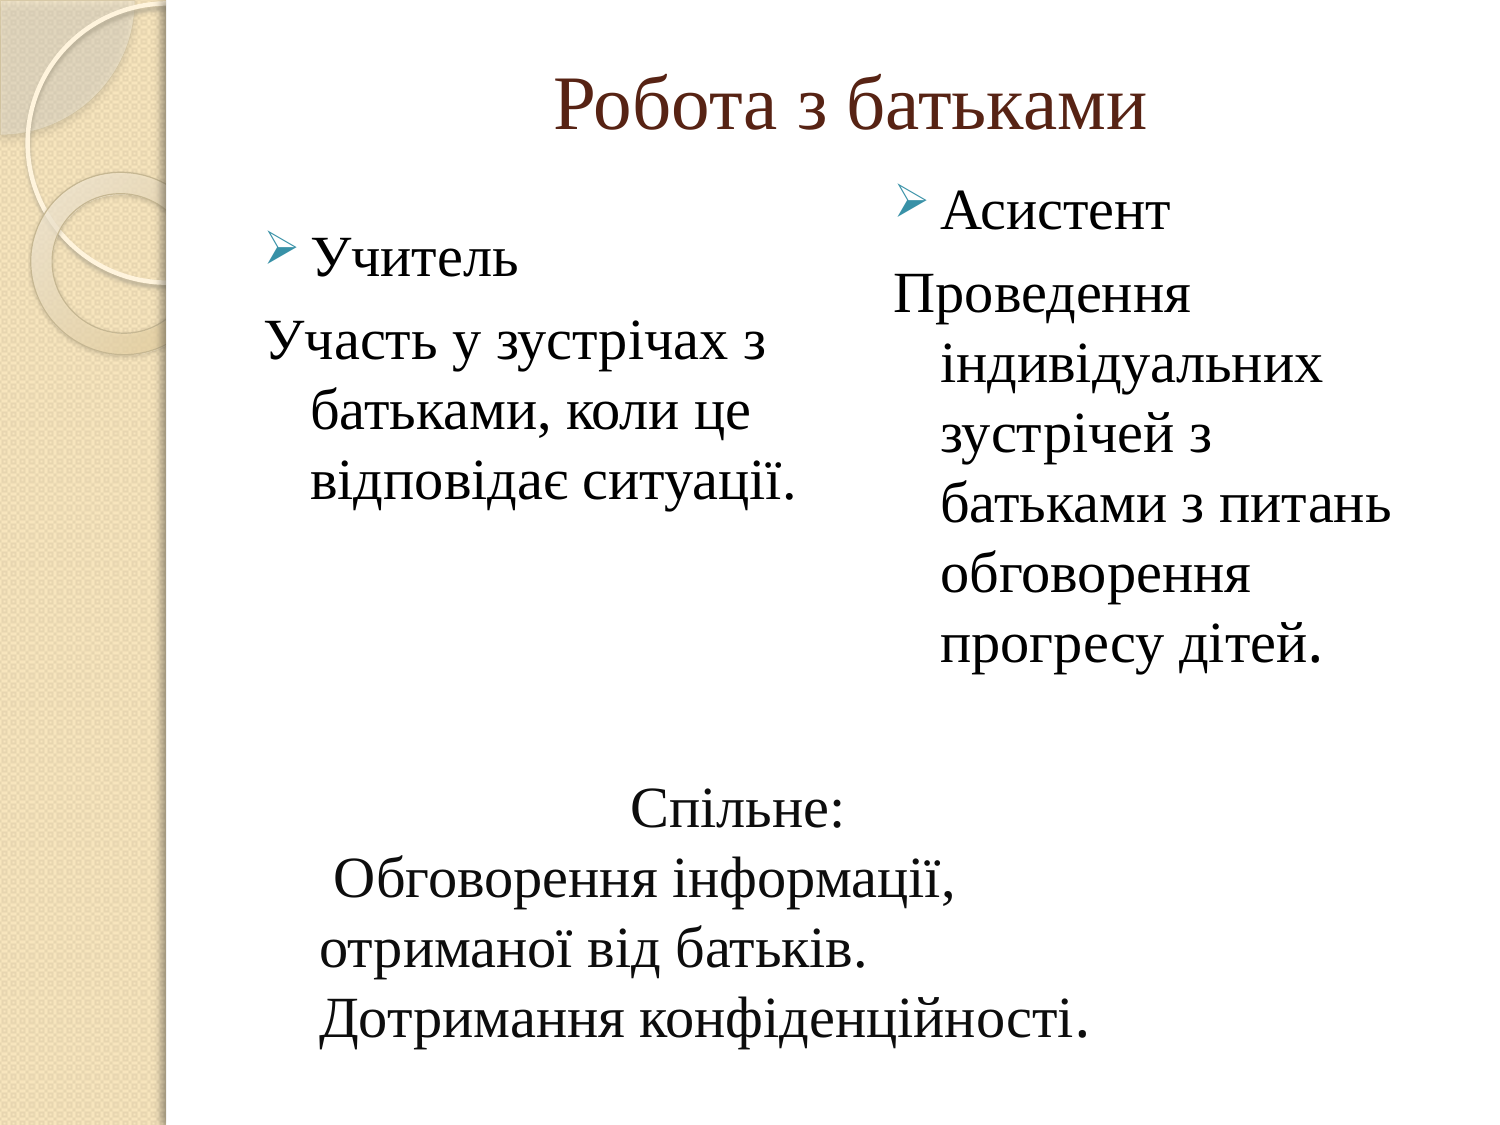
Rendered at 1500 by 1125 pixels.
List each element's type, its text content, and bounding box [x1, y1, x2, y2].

list Асистент Проведення індивідуальних зустрічей з батьками з питань обговорення прогресу дітей. [865, 164, 1466, 1015]
text_box Спільне: Обговорення інформації, отриманої від батьків. Дотримання конфіденційності. [304, 761, 1172, 1057]
title Робота з батьками [235, 45, 1466, 153]
list Учитель Участь у зустрічах з батьками, коли це відповідає ситуації. [235, 210, 836, 622]
